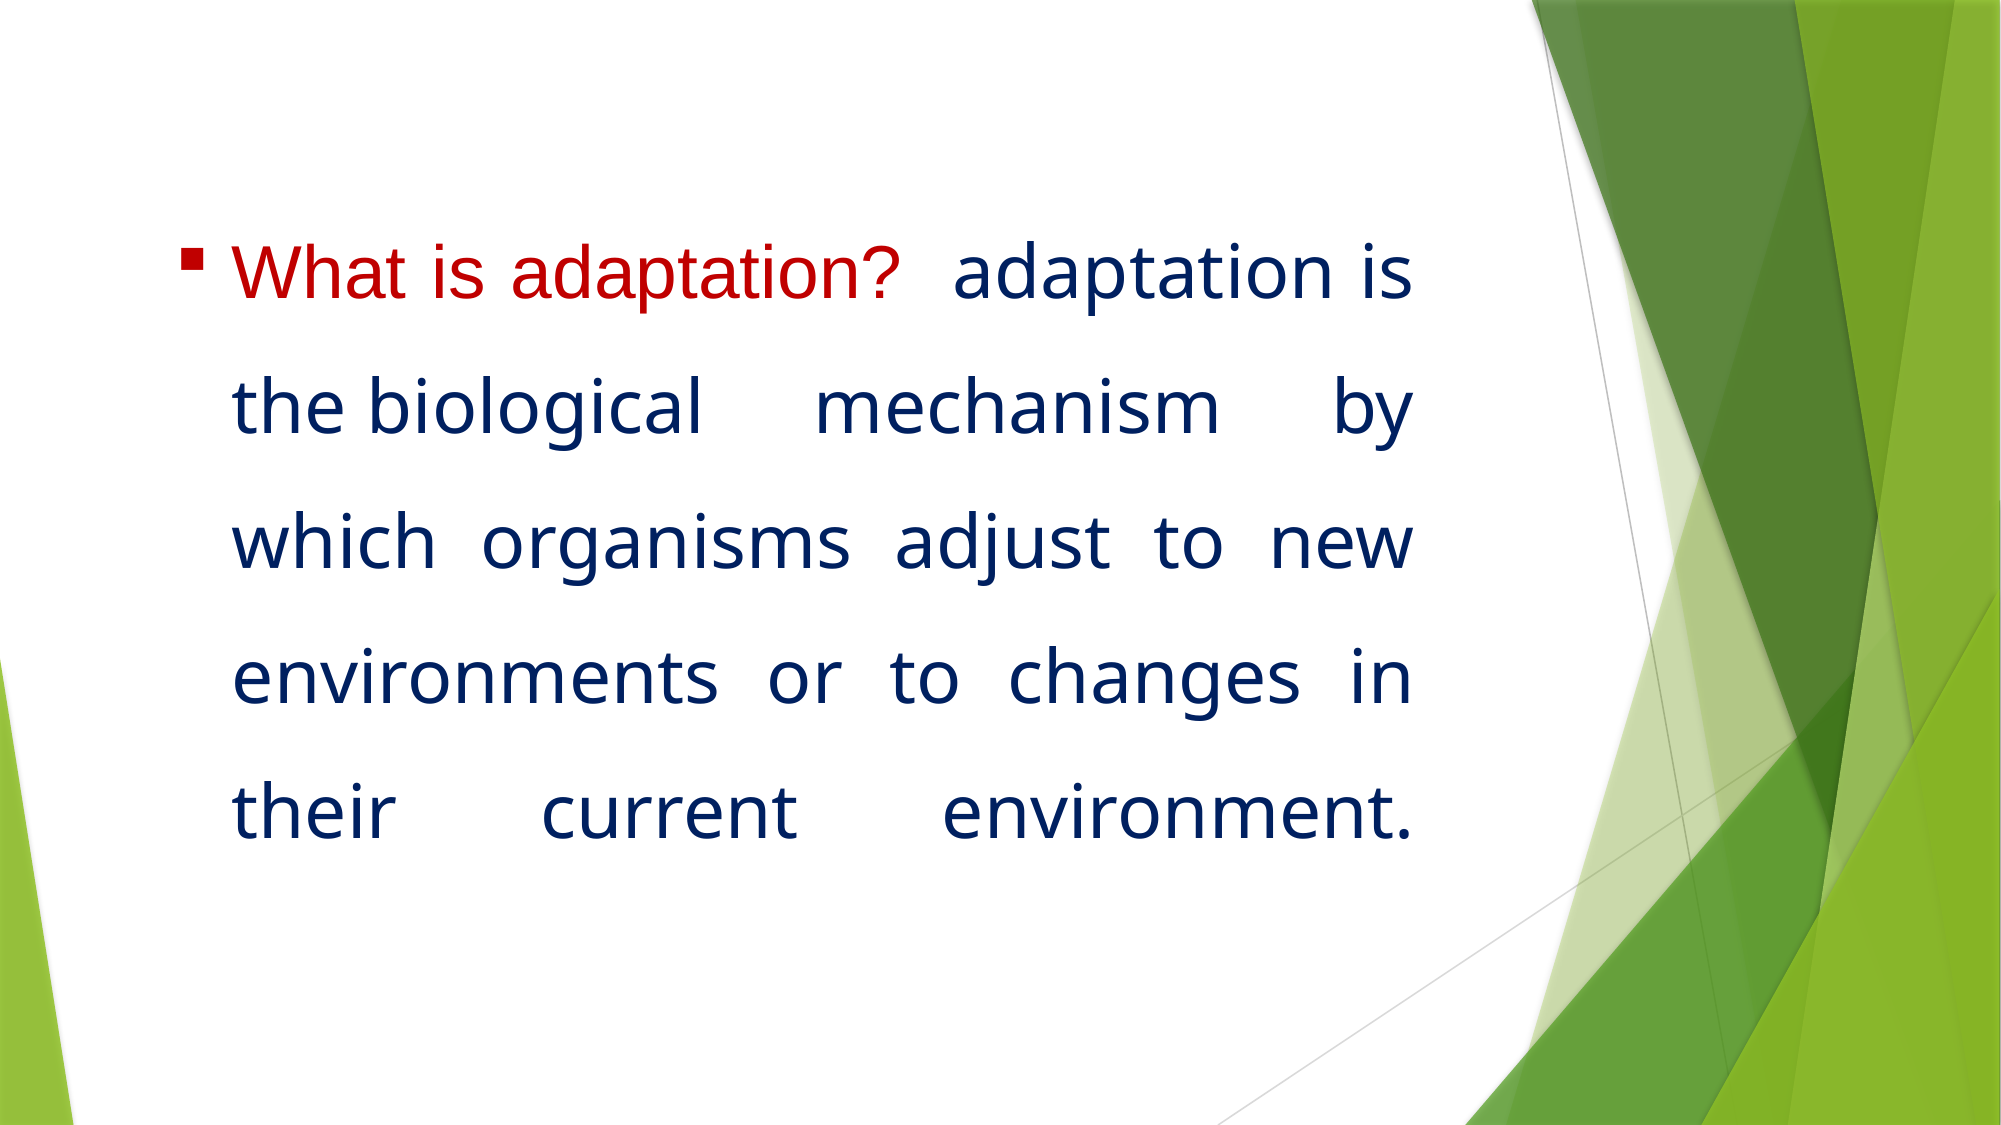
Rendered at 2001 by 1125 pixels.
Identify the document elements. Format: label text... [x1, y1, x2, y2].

title What is adaptation? adaptation is the biological mechanism by which organisms adjust to new environments or to changes in their current environment. [160, 171, 1431, 1030]
